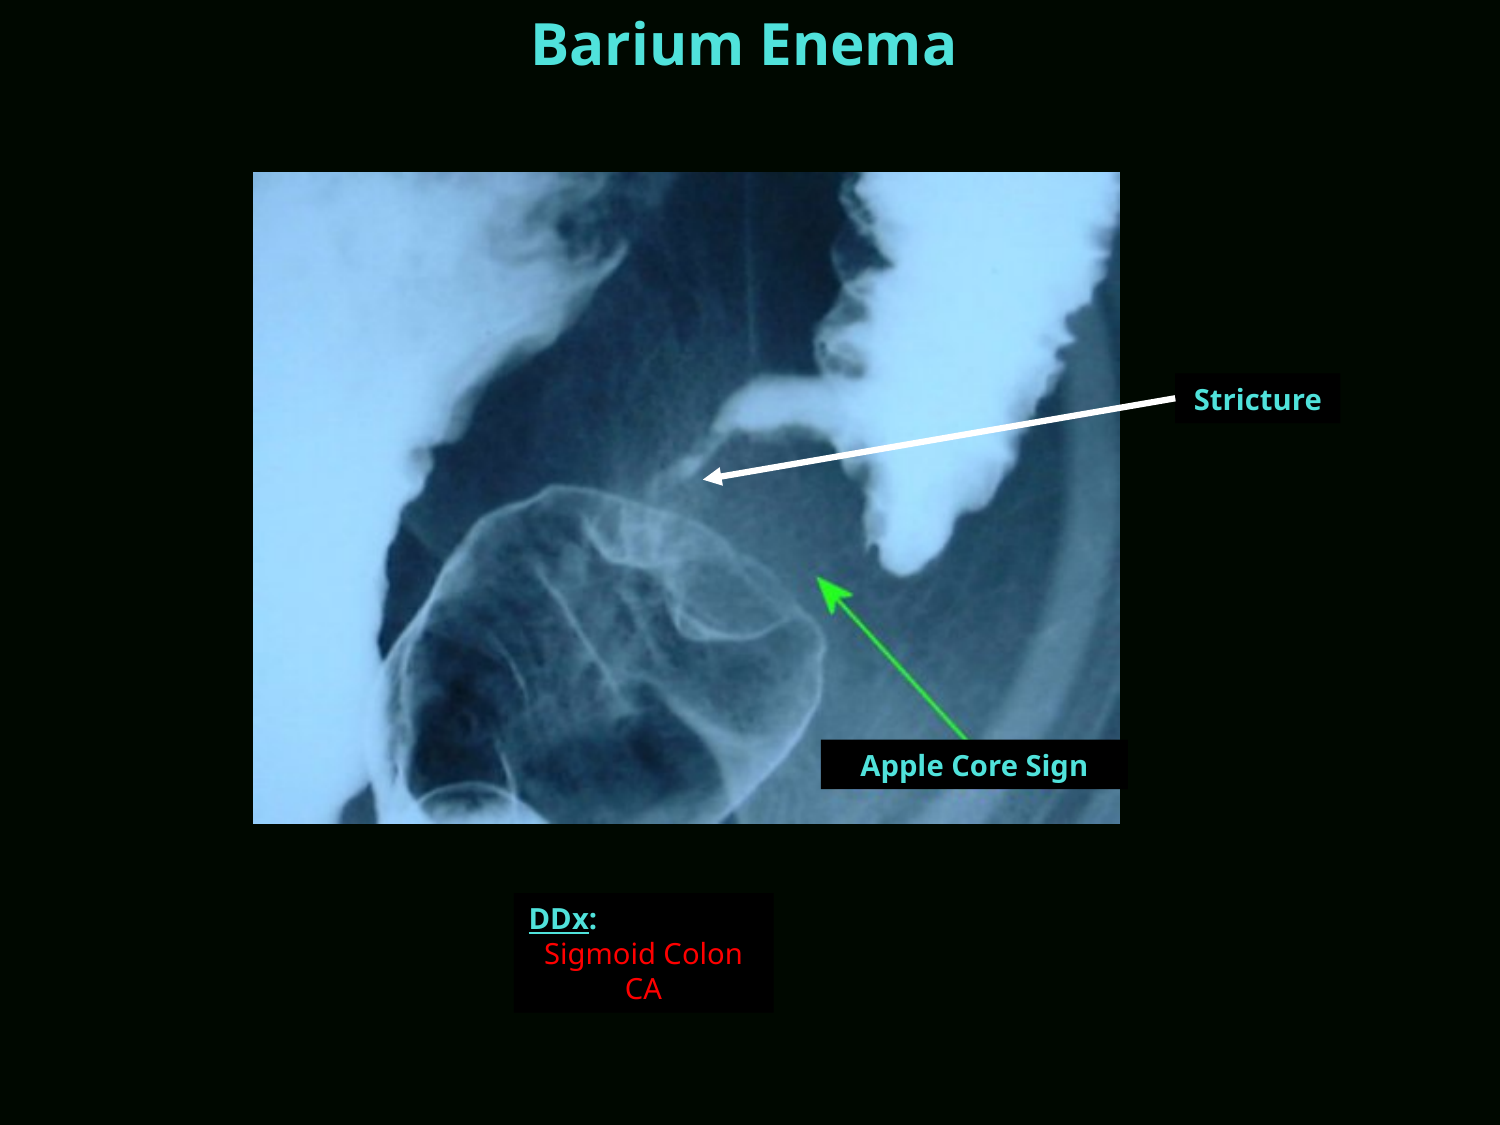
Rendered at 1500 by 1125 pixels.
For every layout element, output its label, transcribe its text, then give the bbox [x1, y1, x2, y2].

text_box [702, 398, 1176, 480]
picture [253, 172, 1121, 824]
text_box DDx: Sigmoid Colon CA [513, 893, 774, 1013]
text_box Barium Enema [64, 0, 1424, 85]
text_box Stricture [1175, 373, 1341, 424]
